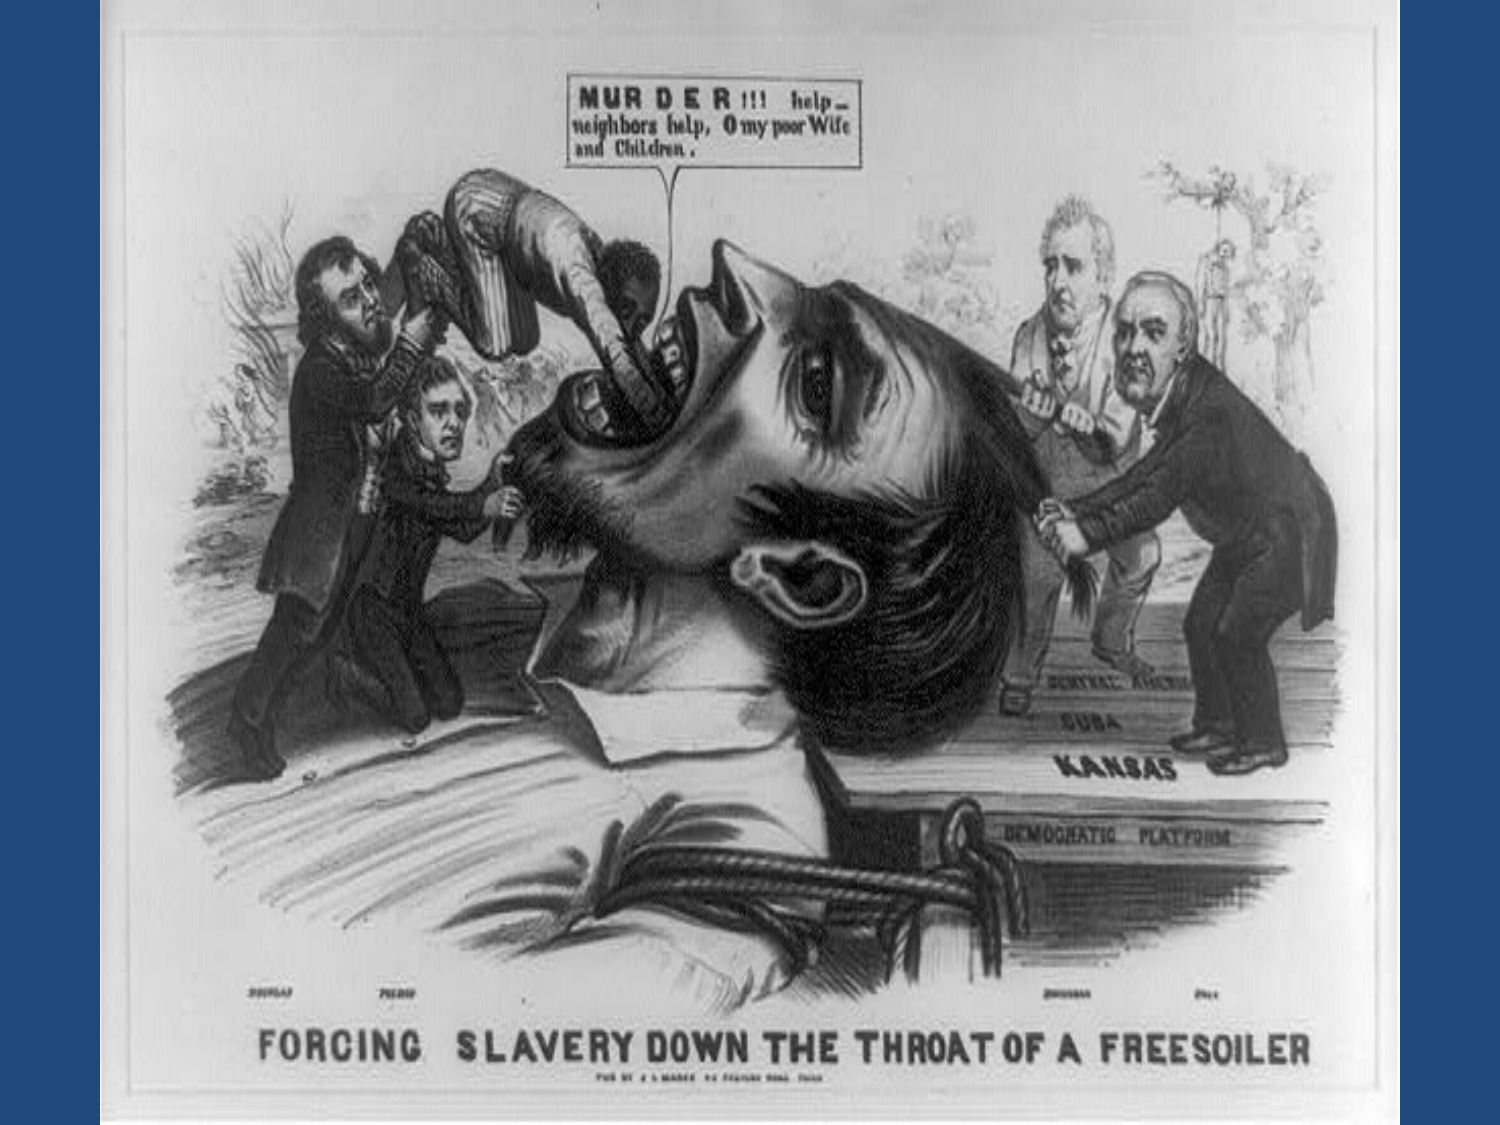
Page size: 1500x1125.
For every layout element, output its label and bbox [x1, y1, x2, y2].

picture [100, 0, 1400, 1125]
